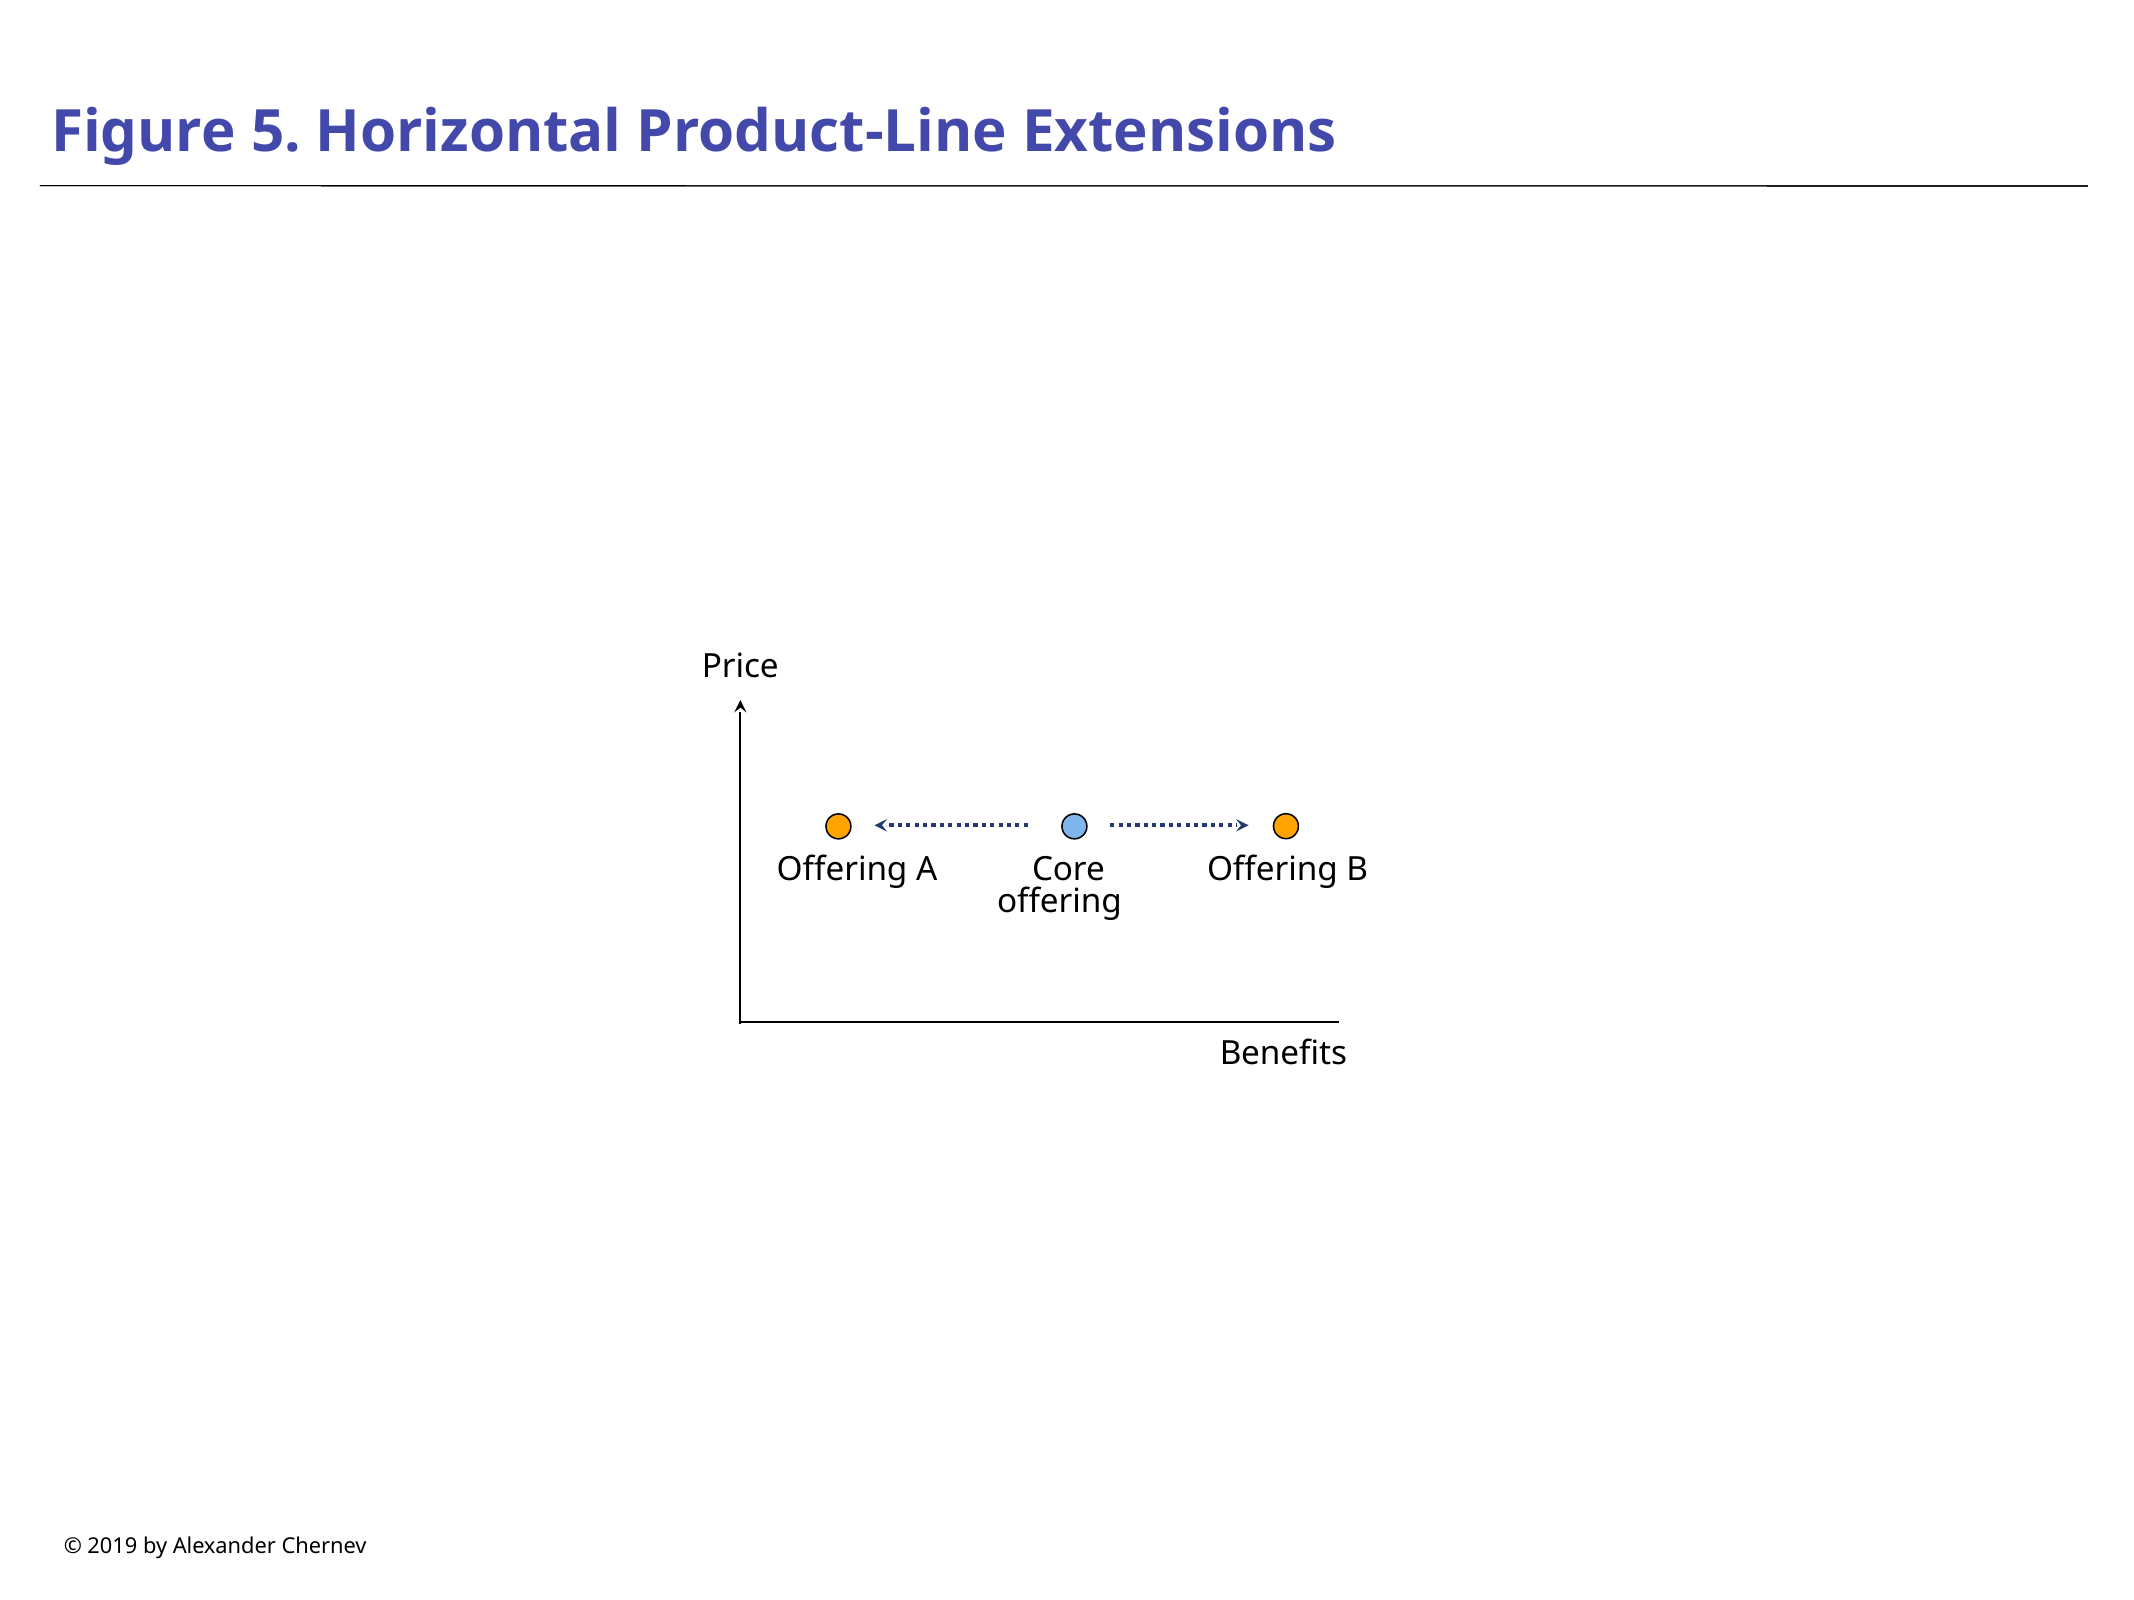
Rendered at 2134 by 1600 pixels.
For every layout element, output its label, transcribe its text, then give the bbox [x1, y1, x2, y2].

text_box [675, 643, 1391, 1078]
title Figure 5. Horizontal Product-Line Extensions [40, 0, 2089, 174]
